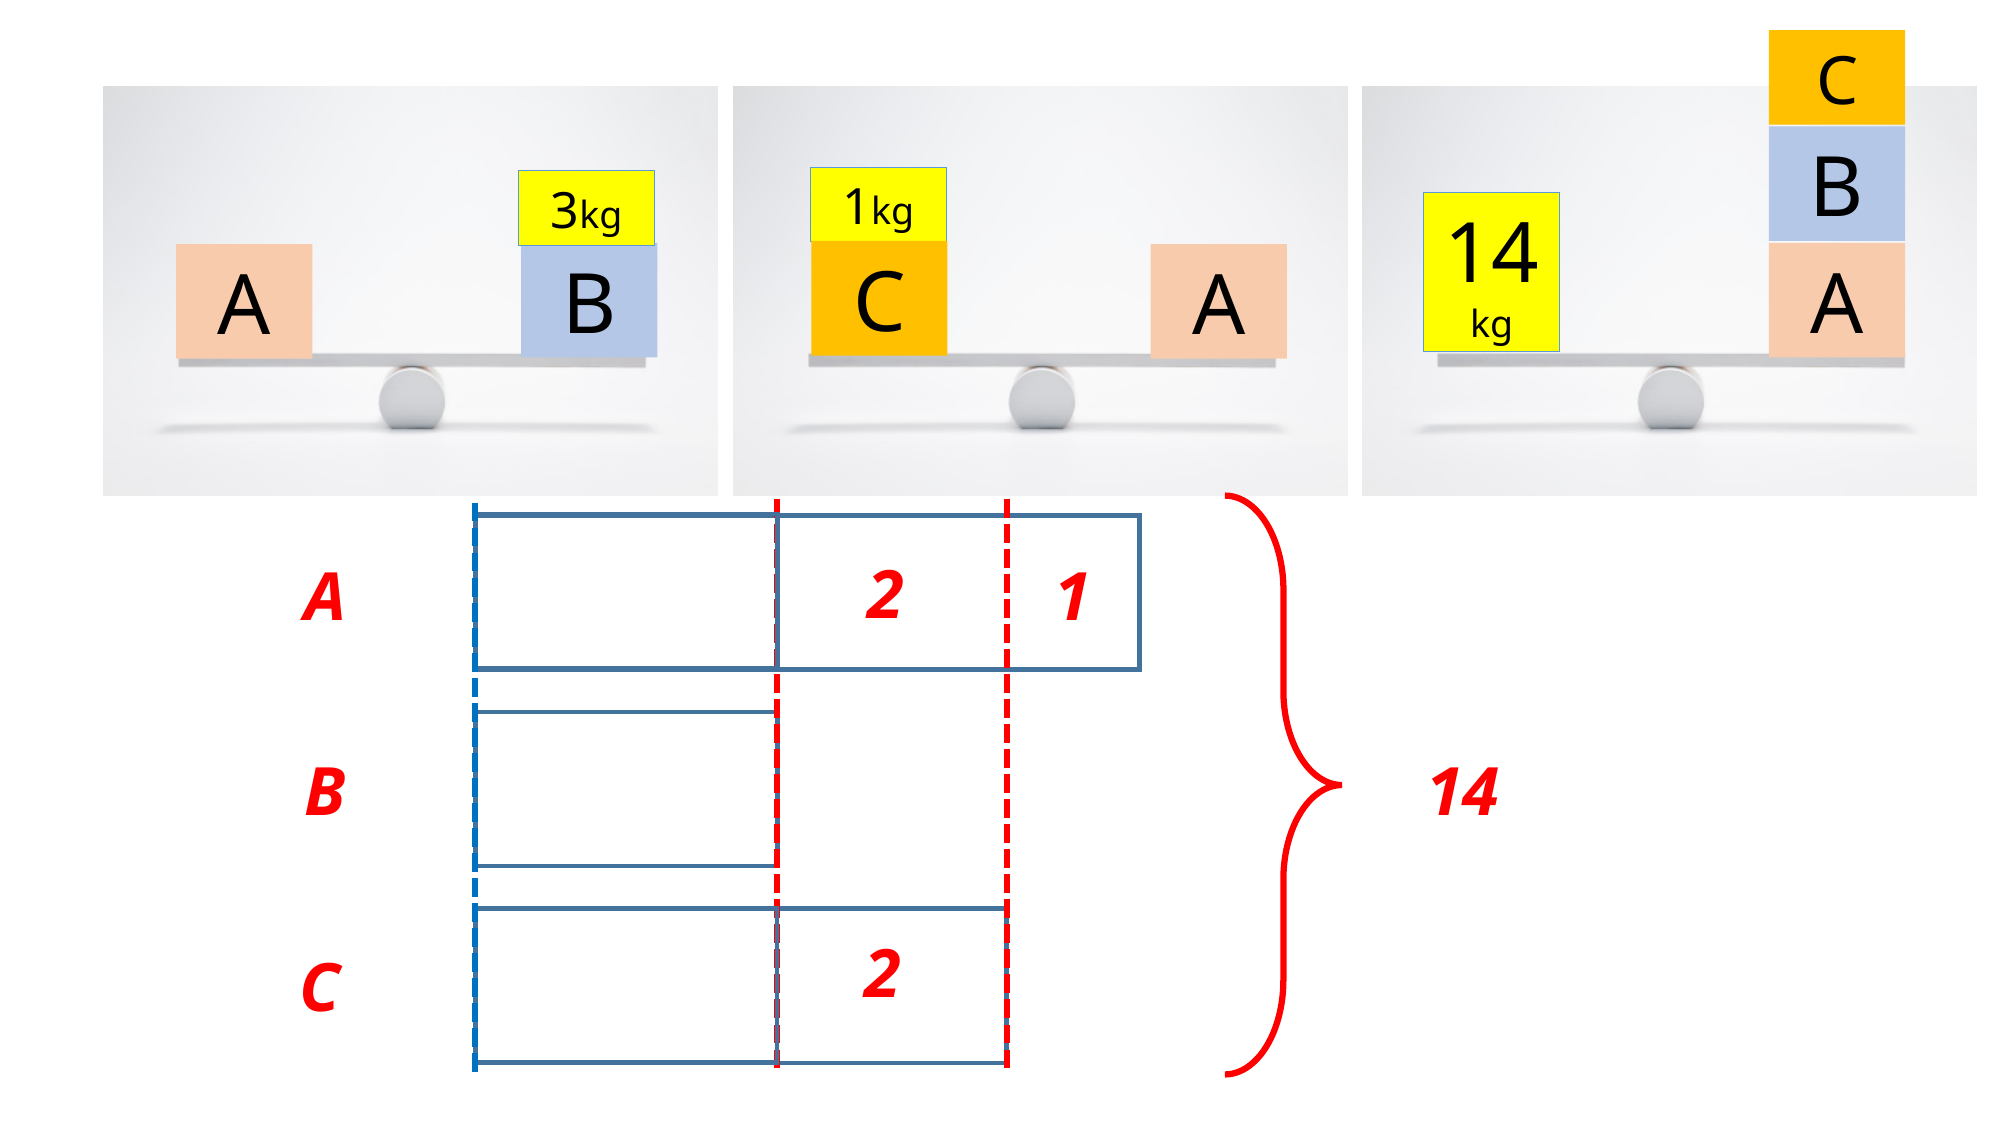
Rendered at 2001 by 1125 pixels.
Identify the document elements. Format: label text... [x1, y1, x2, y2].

text_box A [290, 546, 370, 642]
text_box [778, 514, 1006, 670]
picture [733, 86, 1348, 496]
text_box C [1768, 30, 1906, 86]
text_box [476, 907, 777, 1064]
text_box [1007, 514, 1141, 670]
text_box [778, 908, 1006, 1064]
text_box C [284, 937, 365, 1033]
text_box B [290, 741, 370, 836]
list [103, 86, 718, 496]
text_box 2 [852, 544, 933, 640]
text_box 1 [1039, 546, 1120, 642]
text_box 2 [849, 923, 930, 1018]
picture [1362, 86, 1977, 496]
text_box [476, 711, 777, 867]
text_box 14 [1411, 741, 1597, 836]
text_box [1224, 496, 1342, 1075]
text_box [476, 513, 777, 669]
